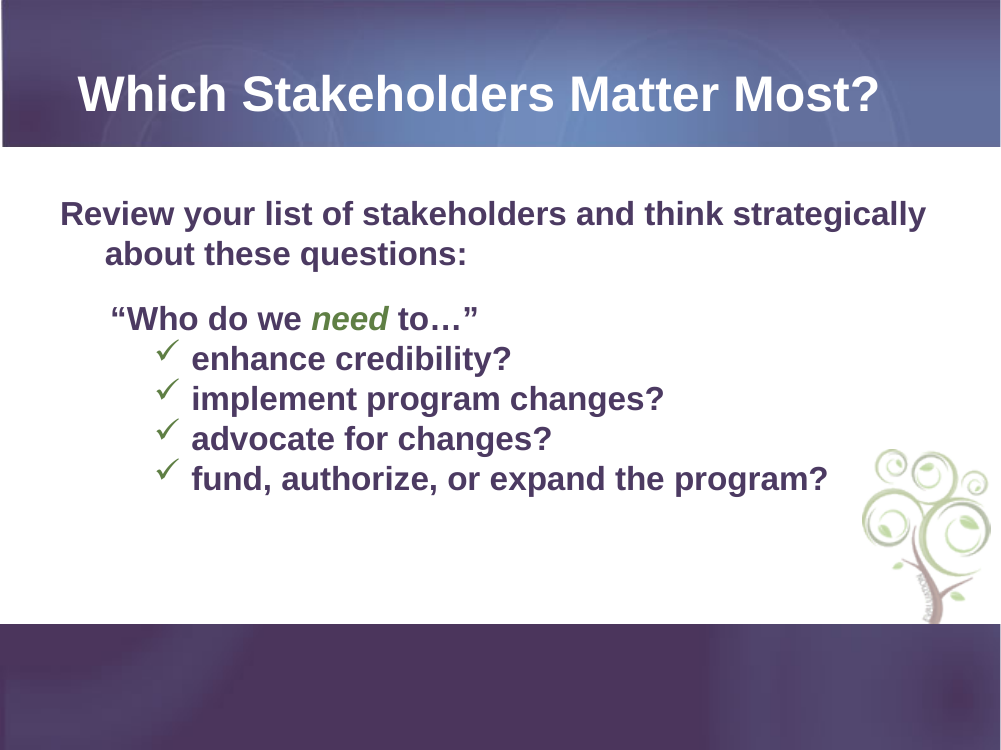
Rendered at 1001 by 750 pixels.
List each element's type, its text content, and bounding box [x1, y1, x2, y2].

picture [0, 0, 1001, 147]
text_box Review your list of stakeholders and think strategically about these questions: “Who do we need to…” enhance credibility? implement program changes? advocate for changes? fund, authorize, or expand the program? [50, 187, 951, 502]
picture [0, 449, 1001, 750]
title Which Stakeholders Matter Most? [0, 29, 960, 155]
